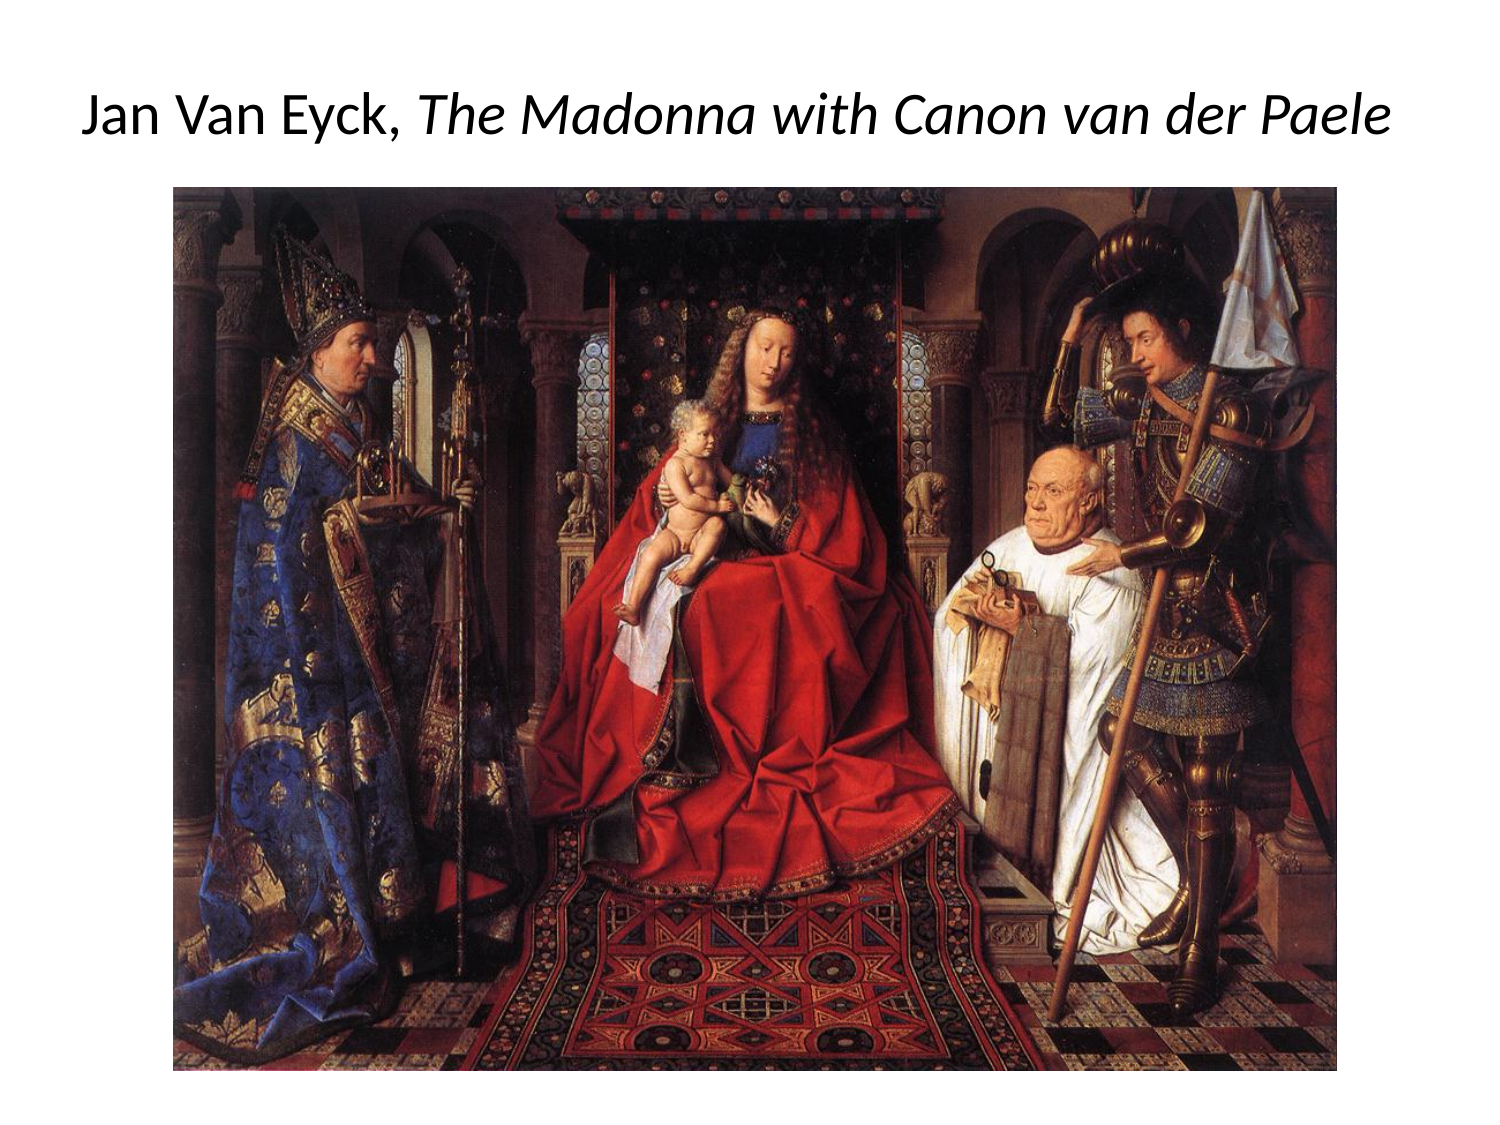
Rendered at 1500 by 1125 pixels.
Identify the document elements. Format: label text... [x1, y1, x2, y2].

title Jan Van Eyck, The Madonna with Canon van der Paele [50, 45, 1425, 175]
picture [173, 187, 1337, 1071]
